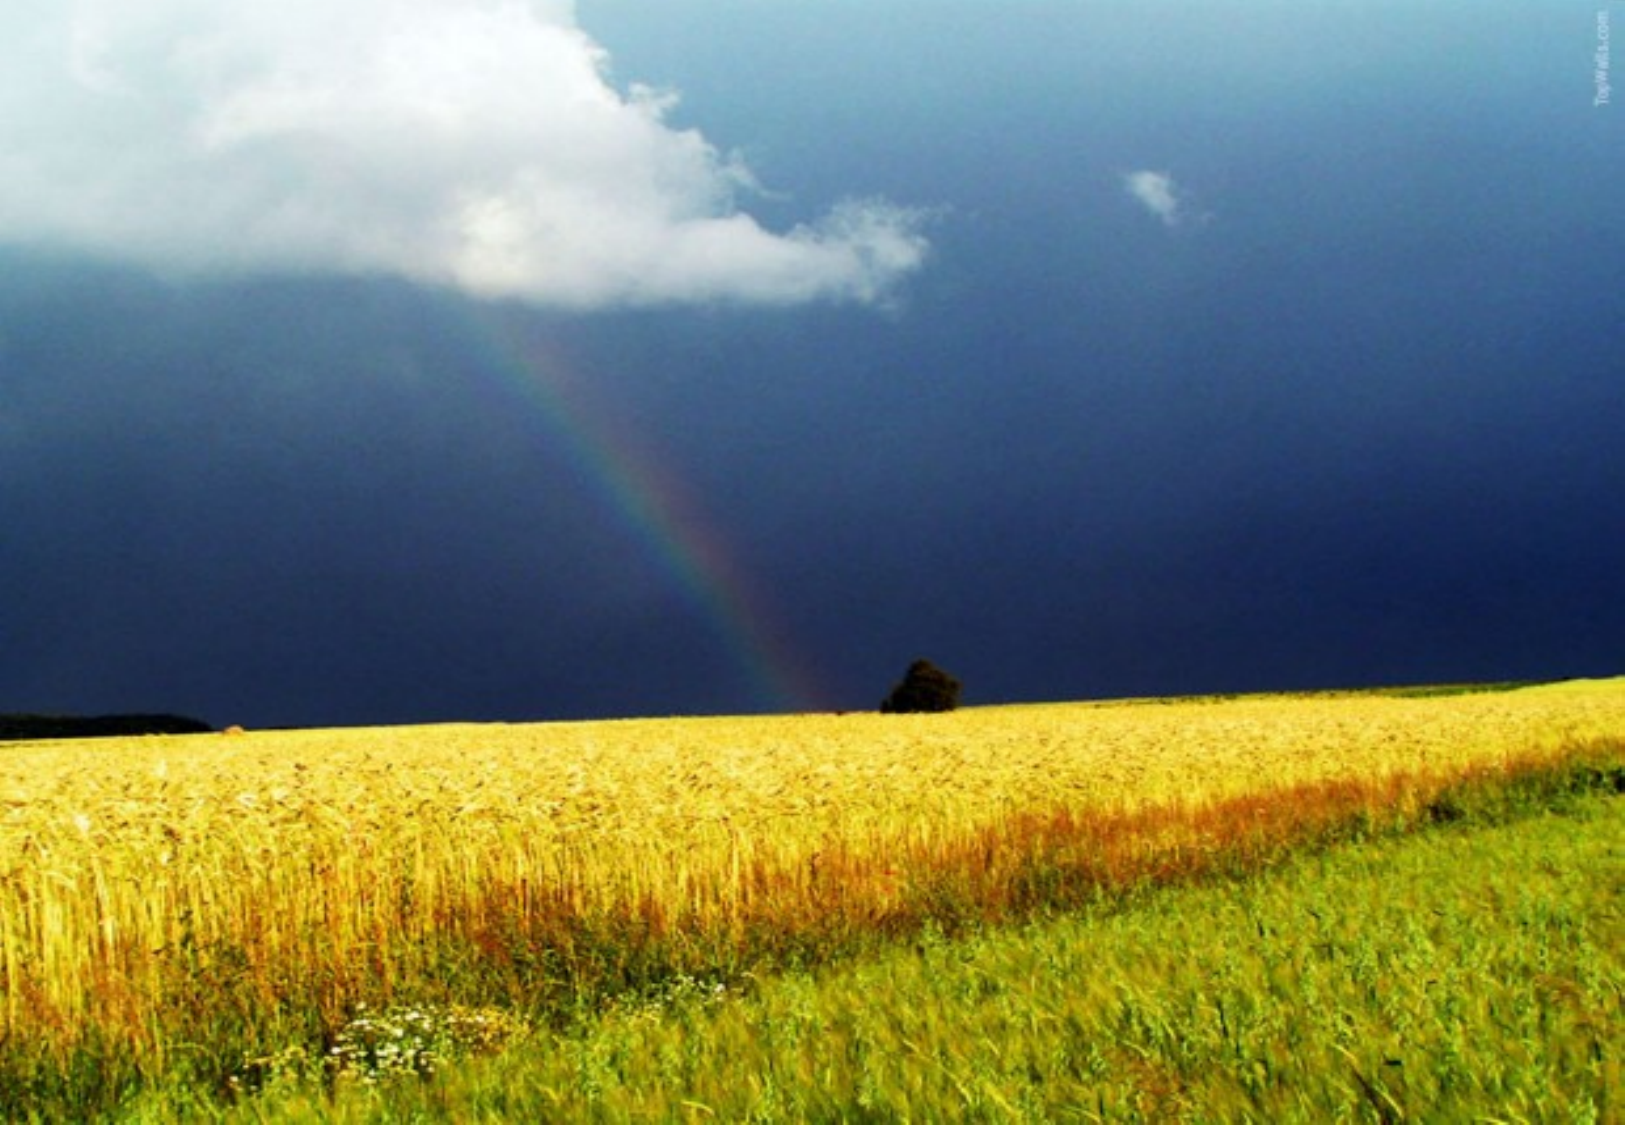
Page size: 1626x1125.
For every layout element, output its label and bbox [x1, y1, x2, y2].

list [0, 0, 1625, 1125]
